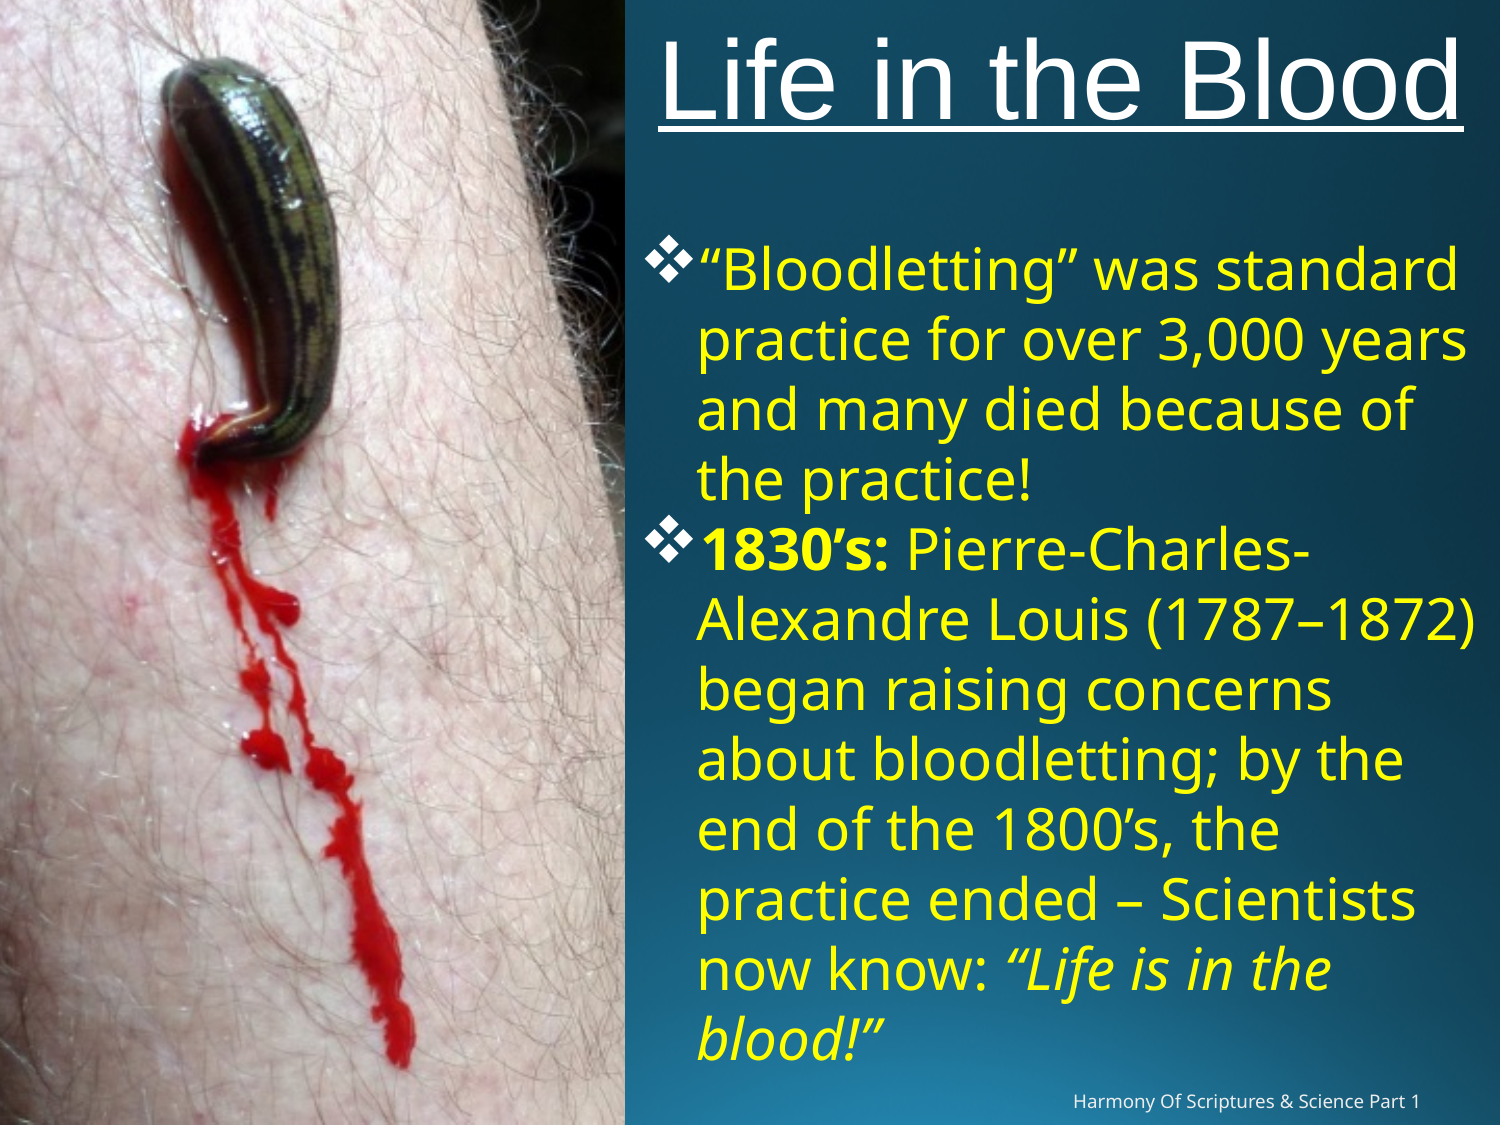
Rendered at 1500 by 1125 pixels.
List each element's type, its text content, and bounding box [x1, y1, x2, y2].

text_box “Bloodletting” was standard practice for over 3,000 years and many died because of the practice! 1830’s: Pierre-Charles-Alexandre Louis (1787–1872) began raising concerns about bloodletting; by the end of the 1800’s, the practice ended – Scientists now know: “Life is in the blood!” [625, 225, 1500, 1080]
picture [0, 0, 1500, 1125]
footer Harmony Of Scriptures & Science Part 1 [993, 1080, 1500, 1124]
title Life in the Blood [625, 1, 1497, 165]
